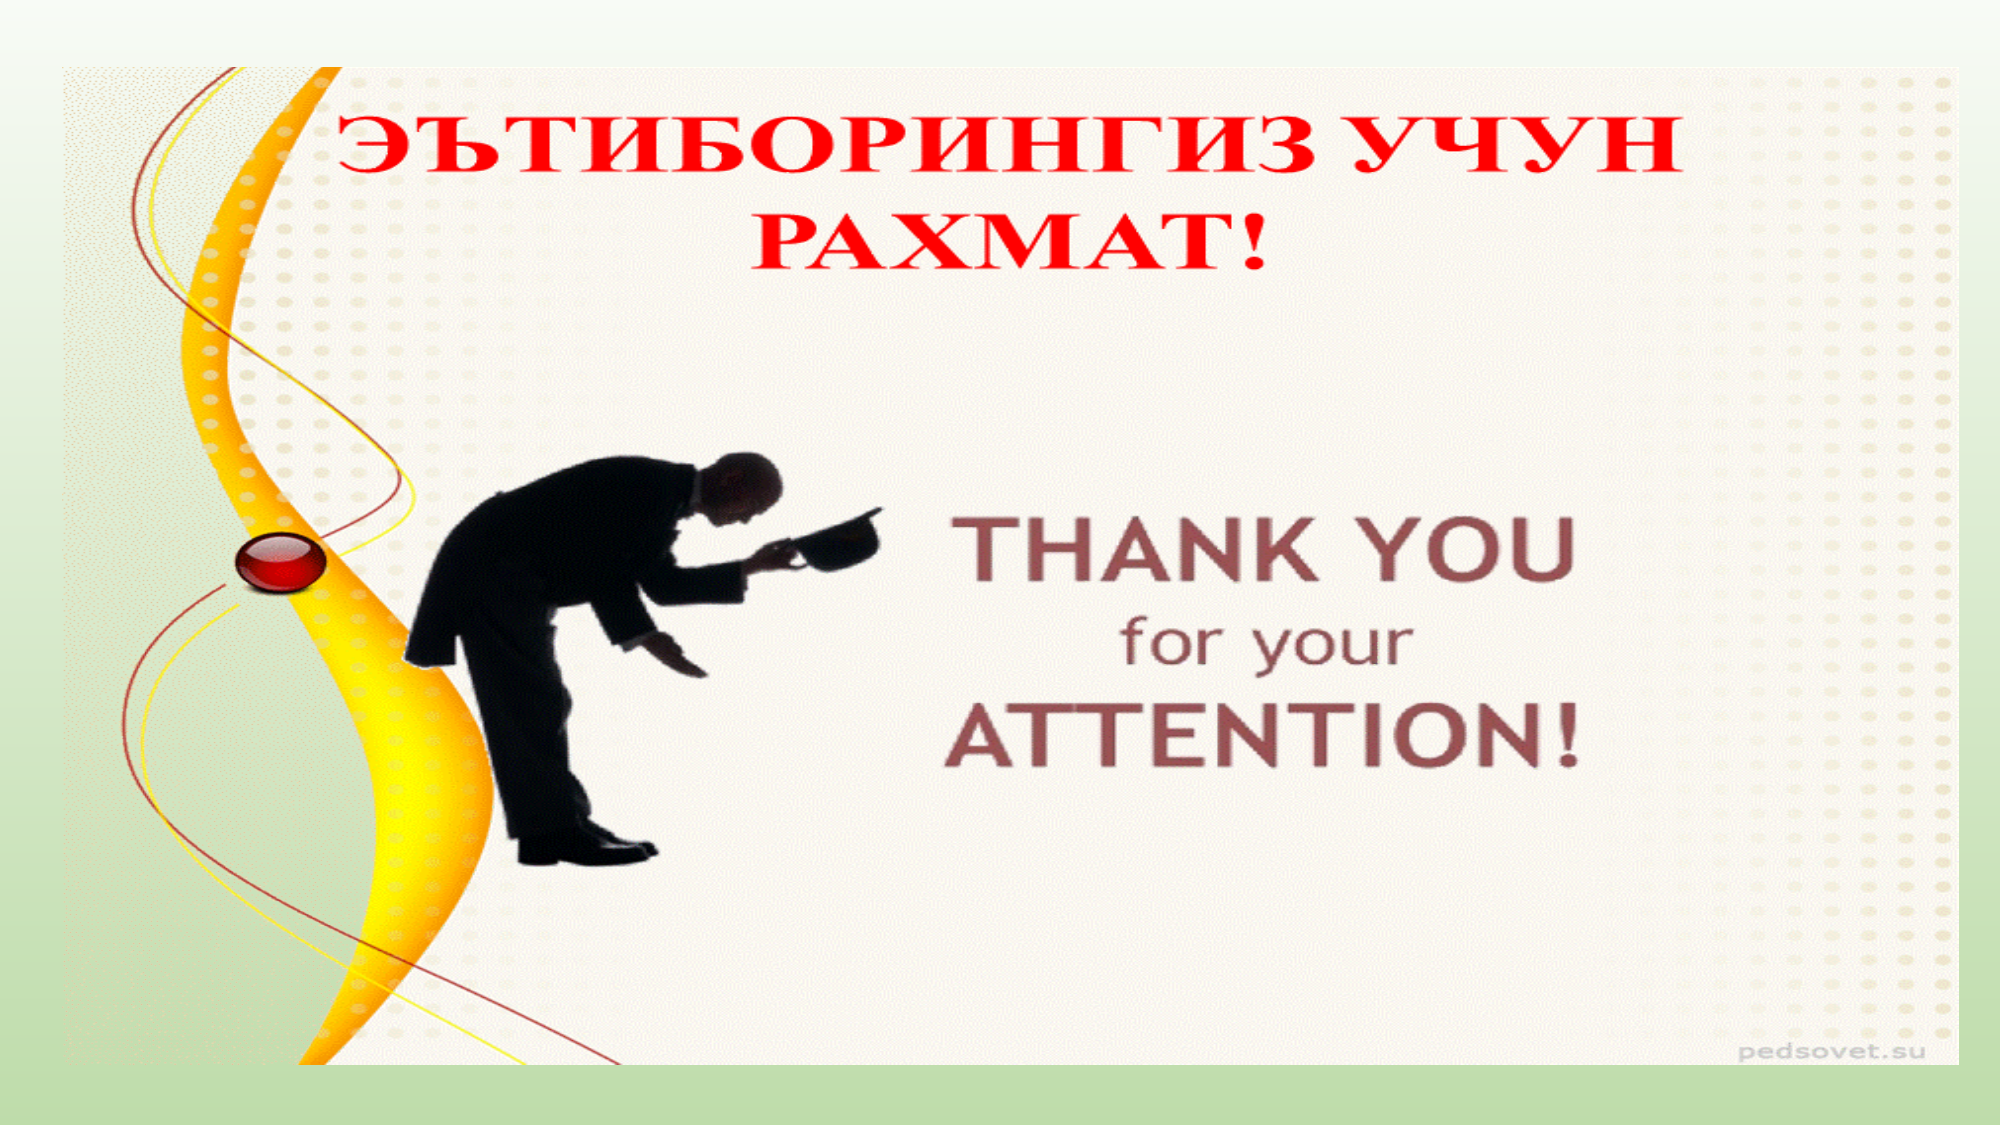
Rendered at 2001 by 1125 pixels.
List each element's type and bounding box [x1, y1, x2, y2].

picture [61, 67, 1959, 1065]
